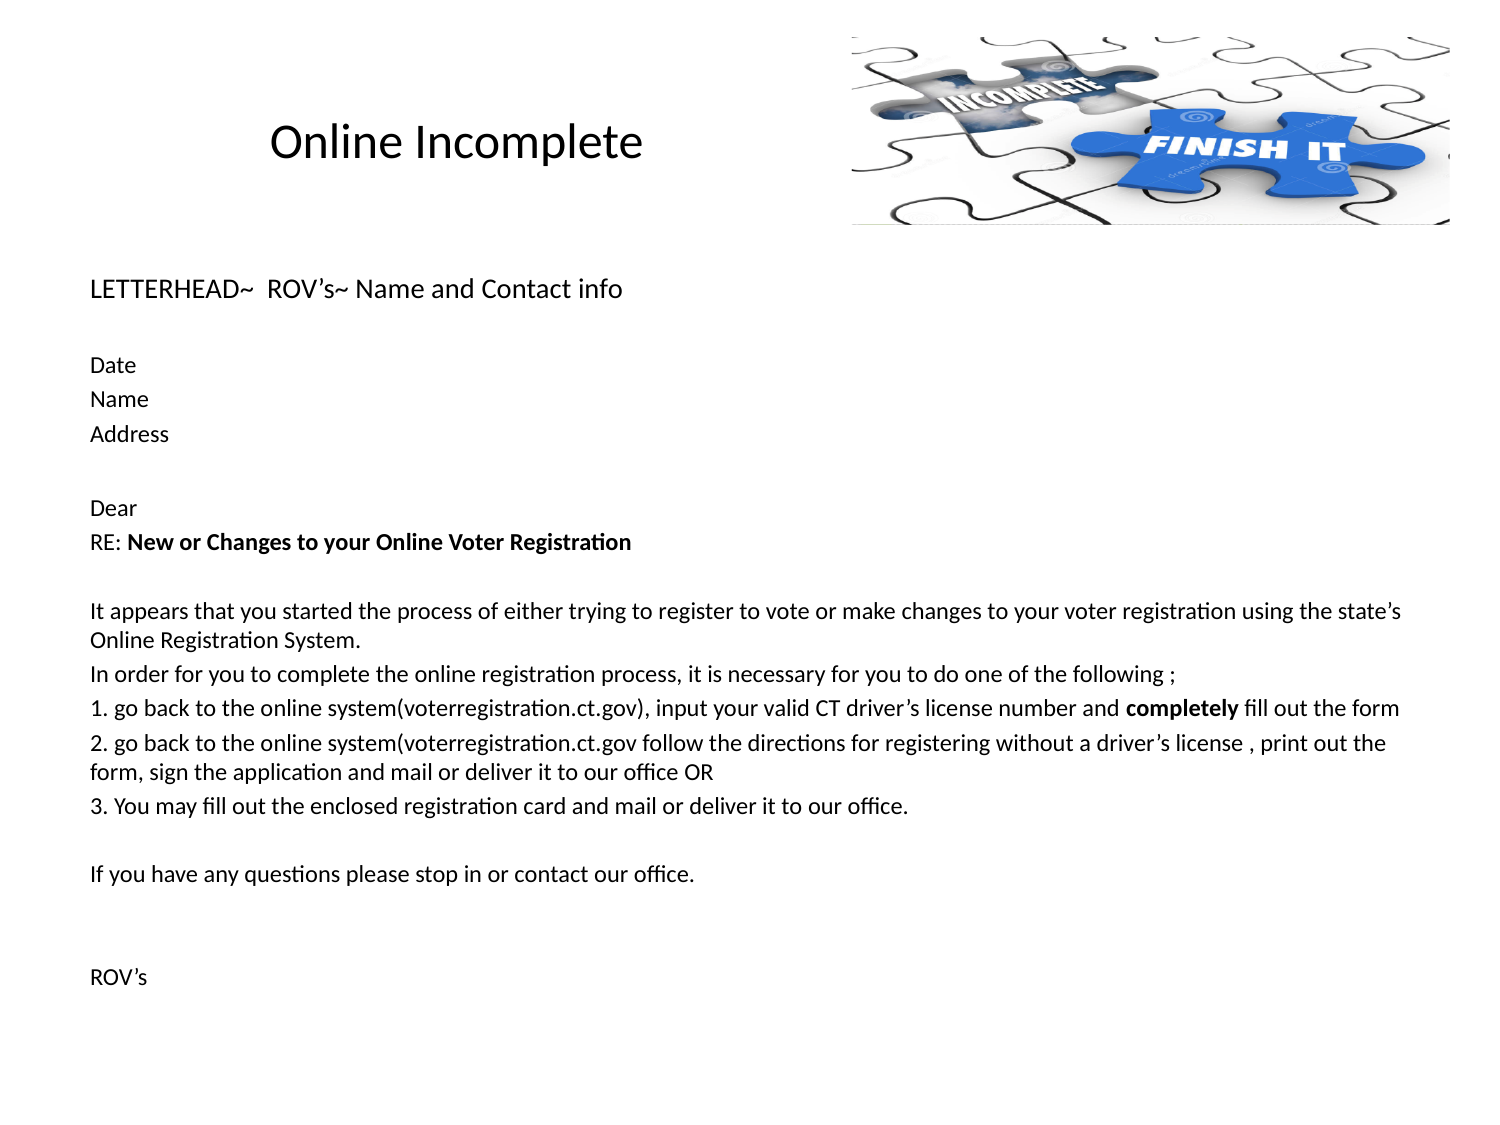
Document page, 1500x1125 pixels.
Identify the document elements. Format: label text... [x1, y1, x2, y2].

title Online Incomplete [75, 45, 848, 233]
list LETTERHEAD~ ROV’s~ Name and Contact info Date Name Address Dear RE: New or Changes to your Online Voter Registration It appears that you started the process of either trying to register to vote or make changes to your voter registration using the state’s Online Registration System. In order for you to complete the online registration process, it is necessary for you to do one of the following ; 1. go back to the online system(voterregistration.ct.gov), input your valid CT driver’s license number and completely fill out the form 2. go back to the online system(voterregistration.ct.gov follow the directions for registering without a driver’s license , print out the form, sign the application and mail or deliver it to our office OR 3. You may fill out the enclosed registration card and mail or deliver it to our office. If you have any questions please stop in or contact our office. ROV’s [75, 262, 1450, 1005]
picture [849, 37, 1453, 226]
